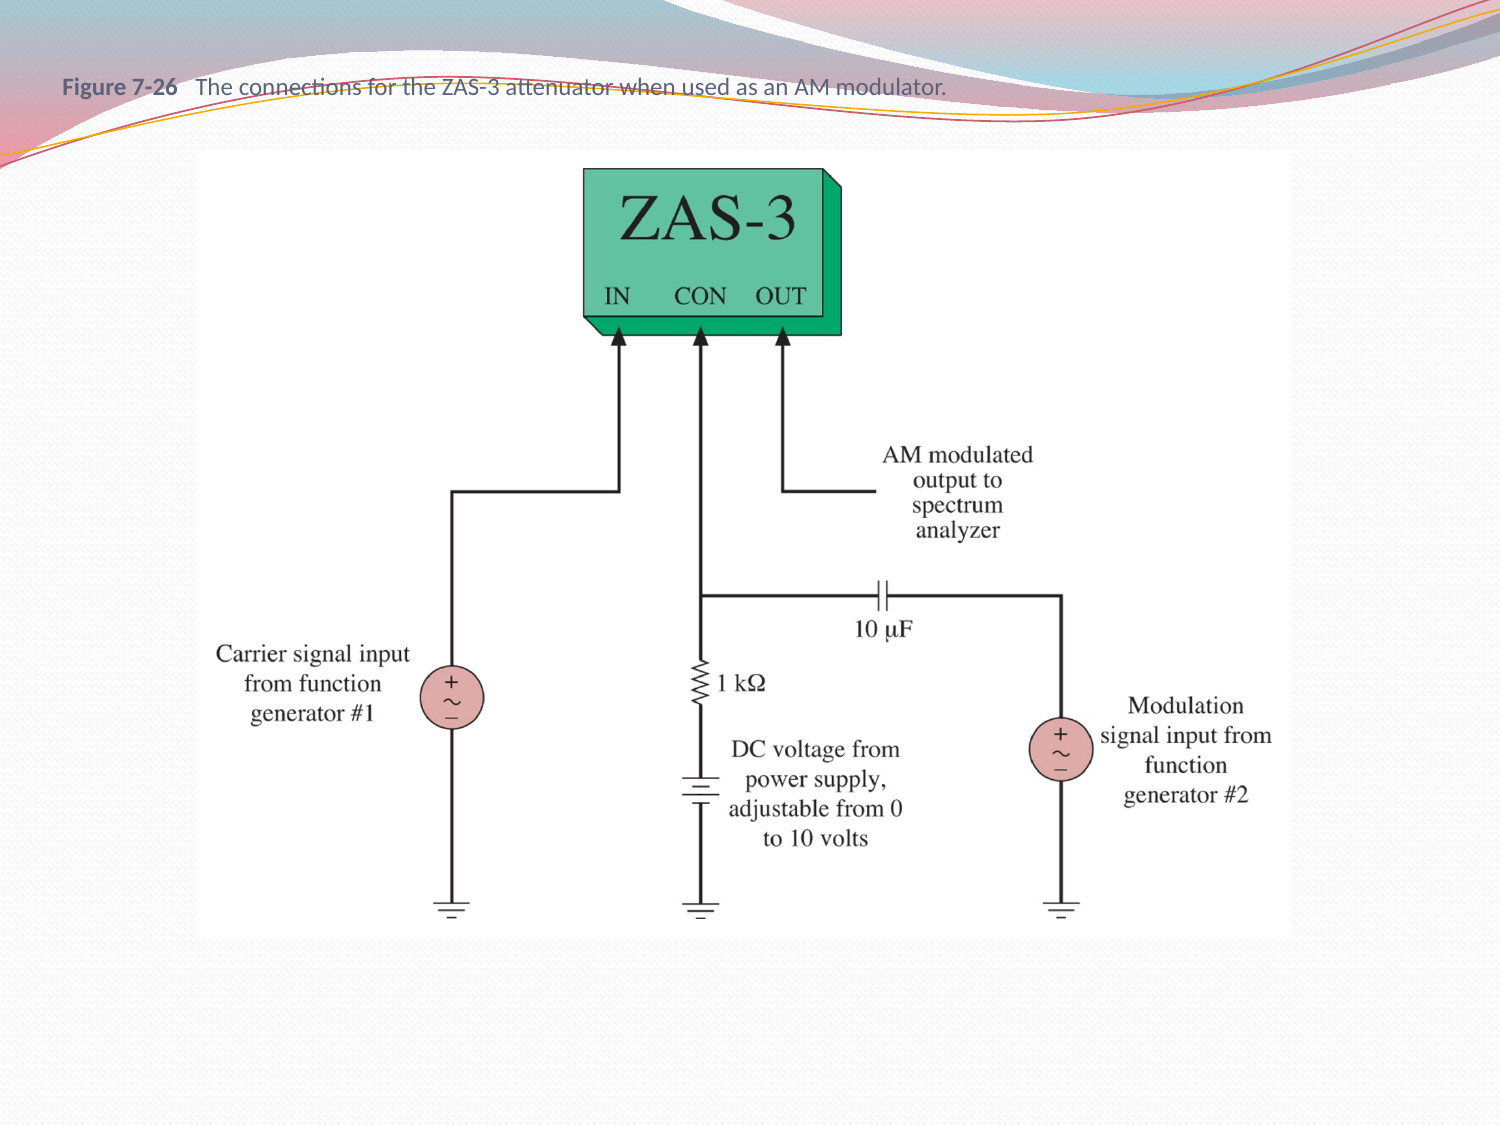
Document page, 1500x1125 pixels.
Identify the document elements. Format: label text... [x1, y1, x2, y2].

picture [196, 149, 1291, 938]
title Figure 7-26 The connections for the ZAS-3 attenuator when used as an AM modulator. [62, 45, 1425, 100]
